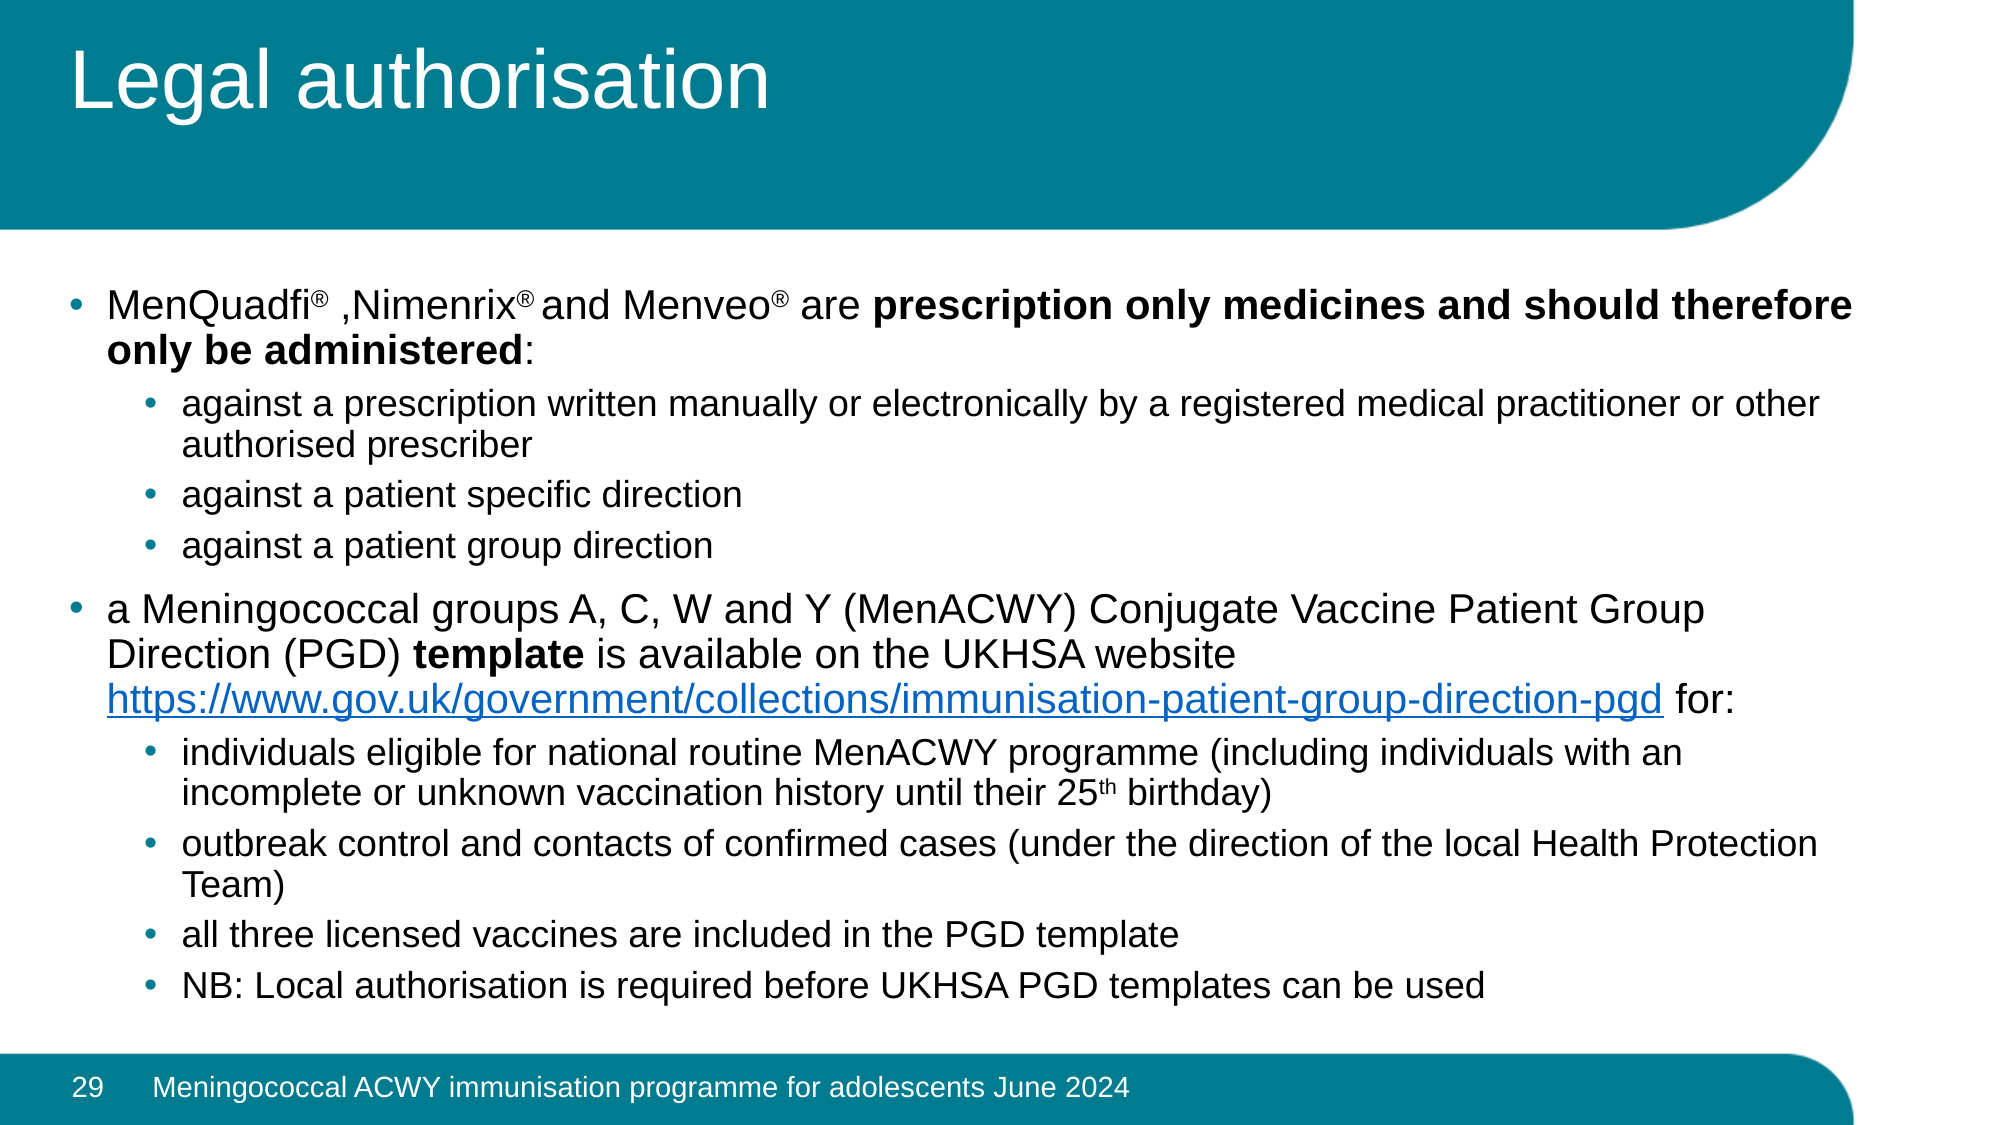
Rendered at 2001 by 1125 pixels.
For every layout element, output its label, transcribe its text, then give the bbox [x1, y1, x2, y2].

footer Meningococcal ACWY immunisation programme for adolescents June 2024 [137, 1056, 1780, 1116]
list MenQuadfi® ,Nimenrix® and Menveo® are prescription only medicines and should therefore only be administered: against a prescription written manually or electronically by a registered medical practitioner or other authorised prescriber against a patient specific direction against a patient group direction a Meningococcal groups A, C, W and Y (MenACWY) Conjugate Vaccine Patient Group Direction (PGD) template is available on the UKHSA website https://www.gov.uk/government/collections/immunisation-patient-group-direction-pgd for: individuals eligible for national routine MenACWY programme (including individuals with an incomplete or unknown vaccination history until their 25th birthday) outbreak control and contacts of confirmed cases (under the direction of the local Health Protection Team) all three licensed vaccines are included in the PGD template NB: Local authorisation is required before UKHSA PGD templates can be used [54, 276, 1879, 1020]
slide_number 29 [21, 1056, 120, 1117]
title Legal authorisation [54, 29, 1780, 189]
